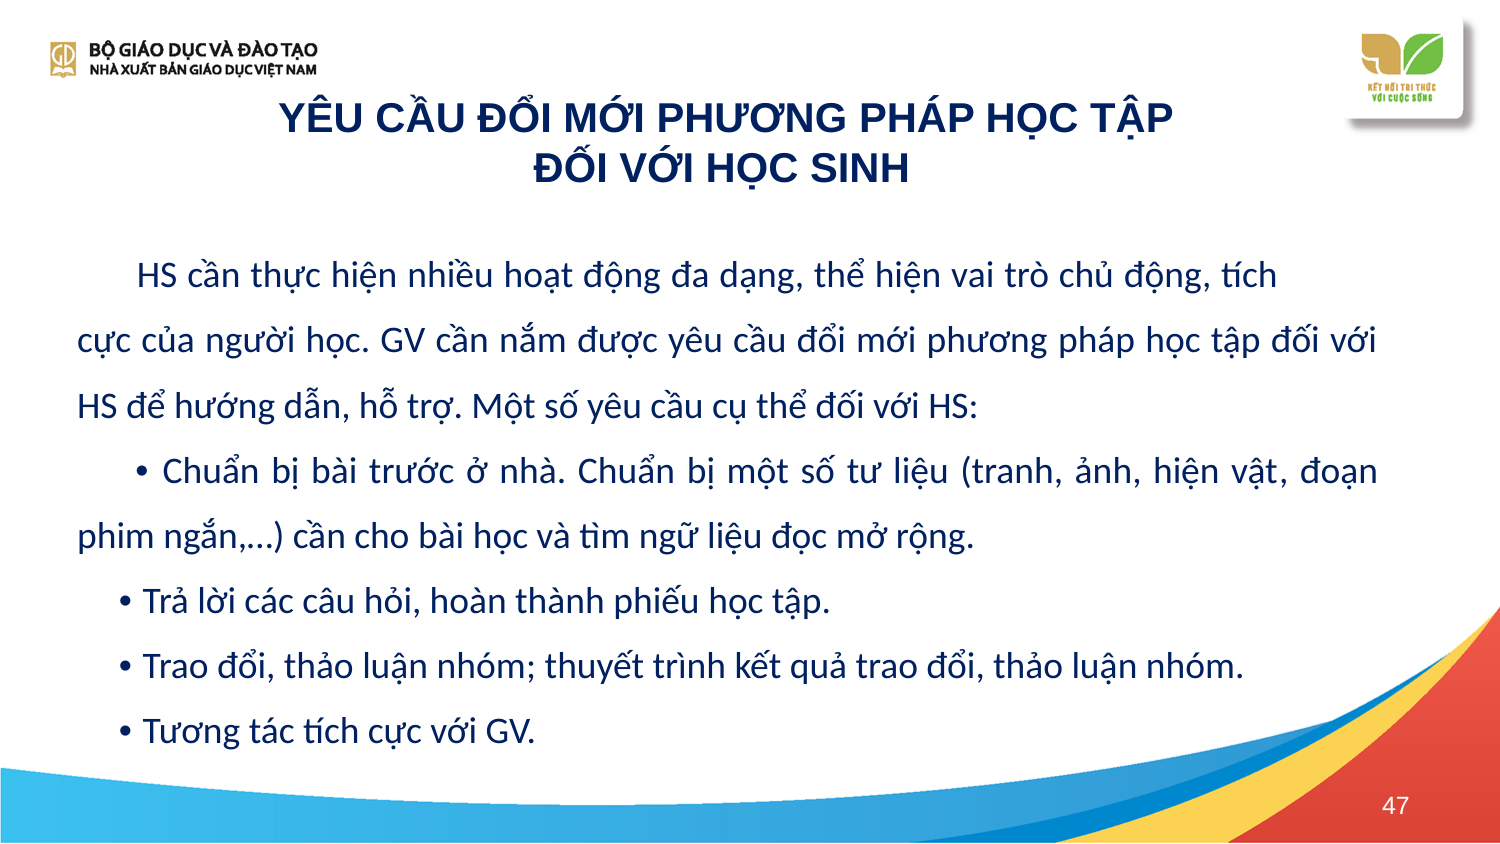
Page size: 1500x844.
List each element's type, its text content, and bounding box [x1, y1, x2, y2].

slide_number 47 [1074, 782, 1425, 827]
list HS cần thực hiện nhiều hoạt động đa dạng, thể hiện vai trò chủ động, tích cực của người học. GV cần nắm được yêu cầu đổi mới phương pháp học tập đối với HS để hướng dẫn, hỗ trợ. Một số yêu cầu cụ thể đối với HS: • Chuẩn bị bài trước ở nhà. Chuẩn bị một số tư liệu (tranh, ảnh, hiện vật, đoạn phim ngắn,…) cần cho bài học và tìm ngữ liệu đọc mở rộng. • Trả lời các câu hỏi, hoàn thành phiếu học tập. • Trao đổi, thảo luận nhóm; thuyết trình kết quả trao đổi, thảo luận nhóm. • Tương tác tích cực với GV. [62, 222, 1394, 758]
title YÊU CẦU ĐỔI MỚI PHƯƠNG PHÁP HỌC TẬP ĐỐI VỚI HỌC SINH [50, 59, 1394, 223]
picture [0, 0, 1500, 844]
